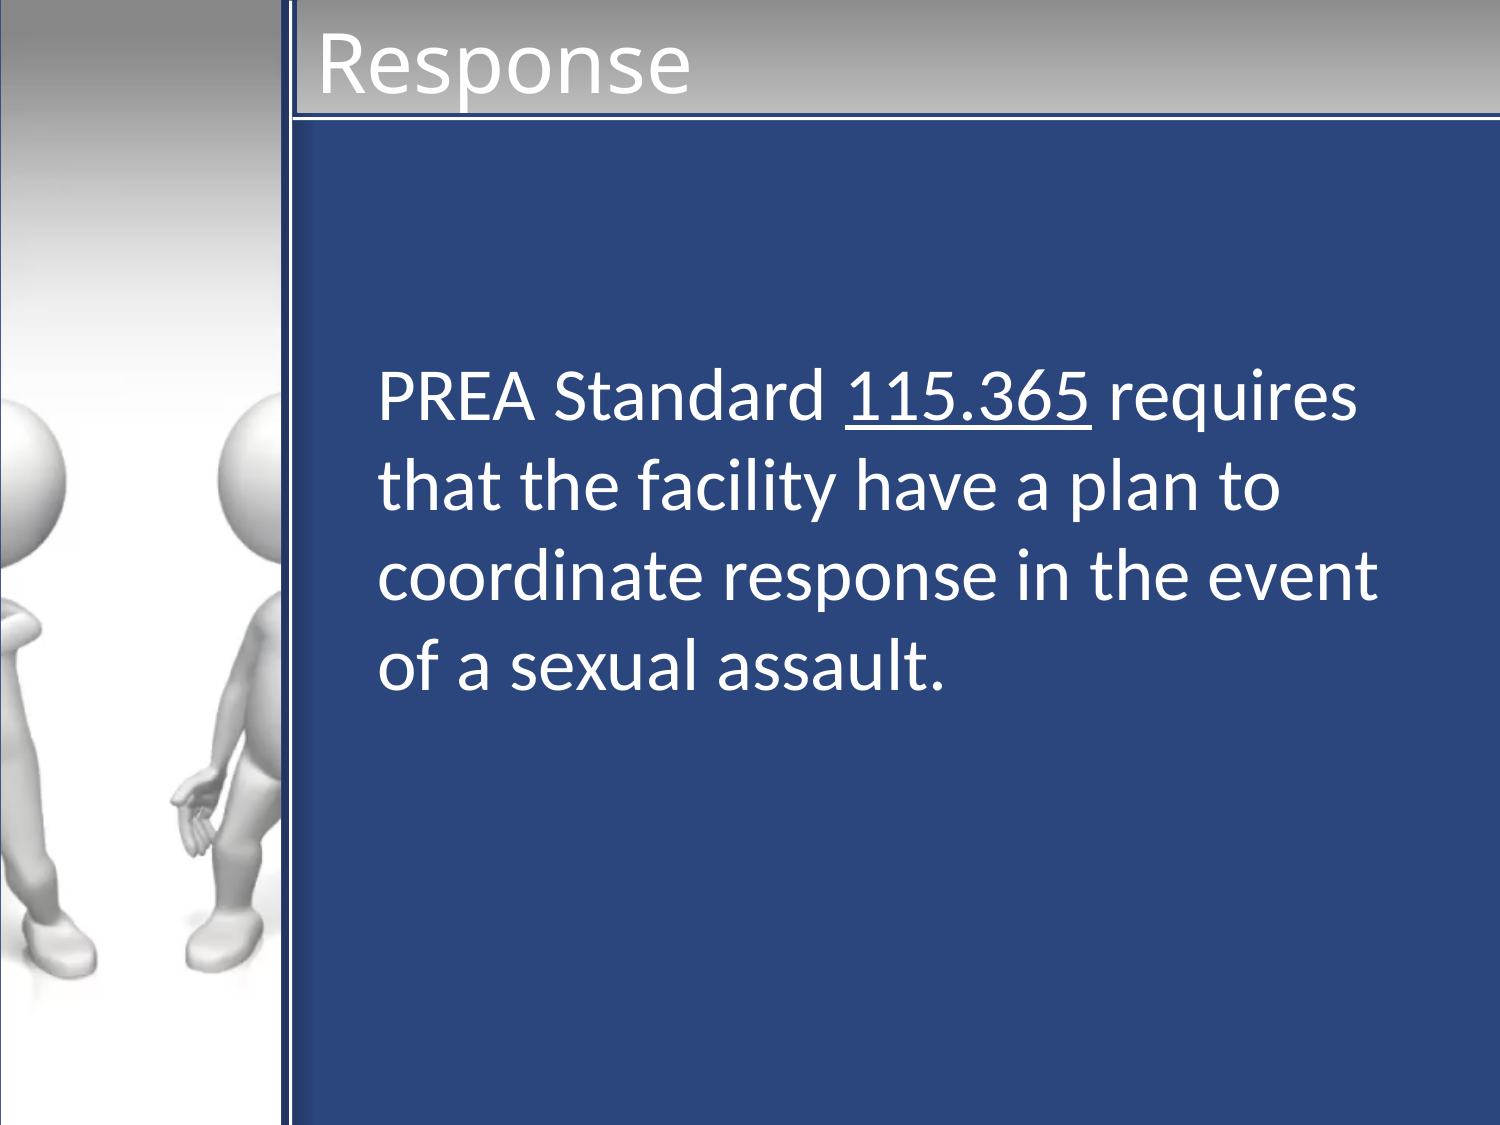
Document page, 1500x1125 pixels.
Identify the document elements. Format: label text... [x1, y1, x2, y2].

list PREA Standard 115.365 requires that the facility have a plan to coordinate response in the event of a sexual assault. [362, 337, 1400, 788]
picture [0, 0, 281, 1125]
title Response [300, 0, 1500, 118]
